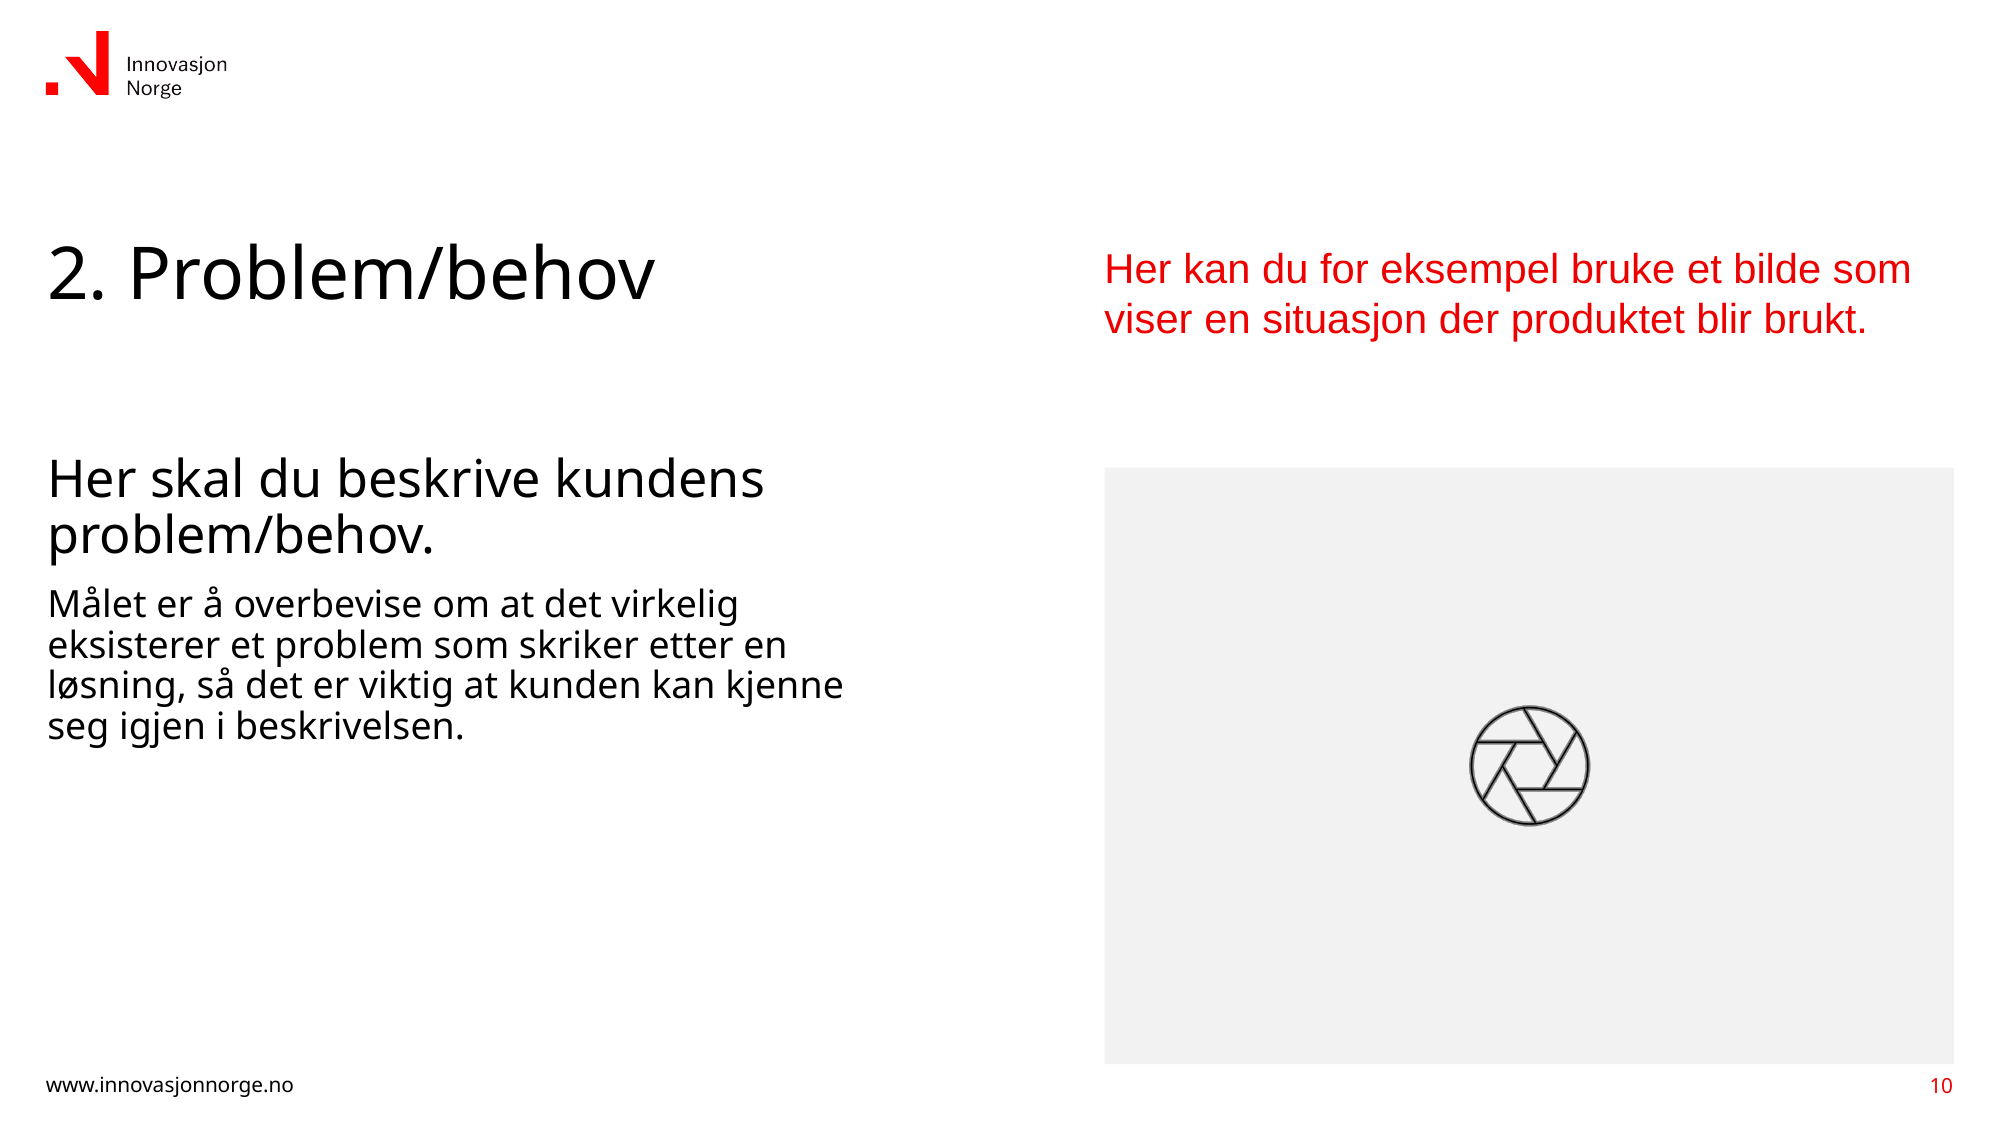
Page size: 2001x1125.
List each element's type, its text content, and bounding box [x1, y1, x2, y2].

title 2. Problem/behov [47, 236, 896, 448]
text_box [1104, 467, 1955, 1065]
picture [33, 18, 239, 108]
subtitle Her kan du for eksempel bruke et bilde som viser en situasjon der produktet blir brukt. [1104, 242, 1954, 454]
picture [1454, 690, 1605, 841]
slide_number 10 [1791, 1072, 1954, 1109]
list Her skal du beskrive kundens problem/behov. Målet er å overbevise om at det virkelig eksisterer et problem som skriker etter en løsning, så det er viktig at kunden kan kjenne seg igjen i beskrivelsen. [47, 452, 896, 1037]
